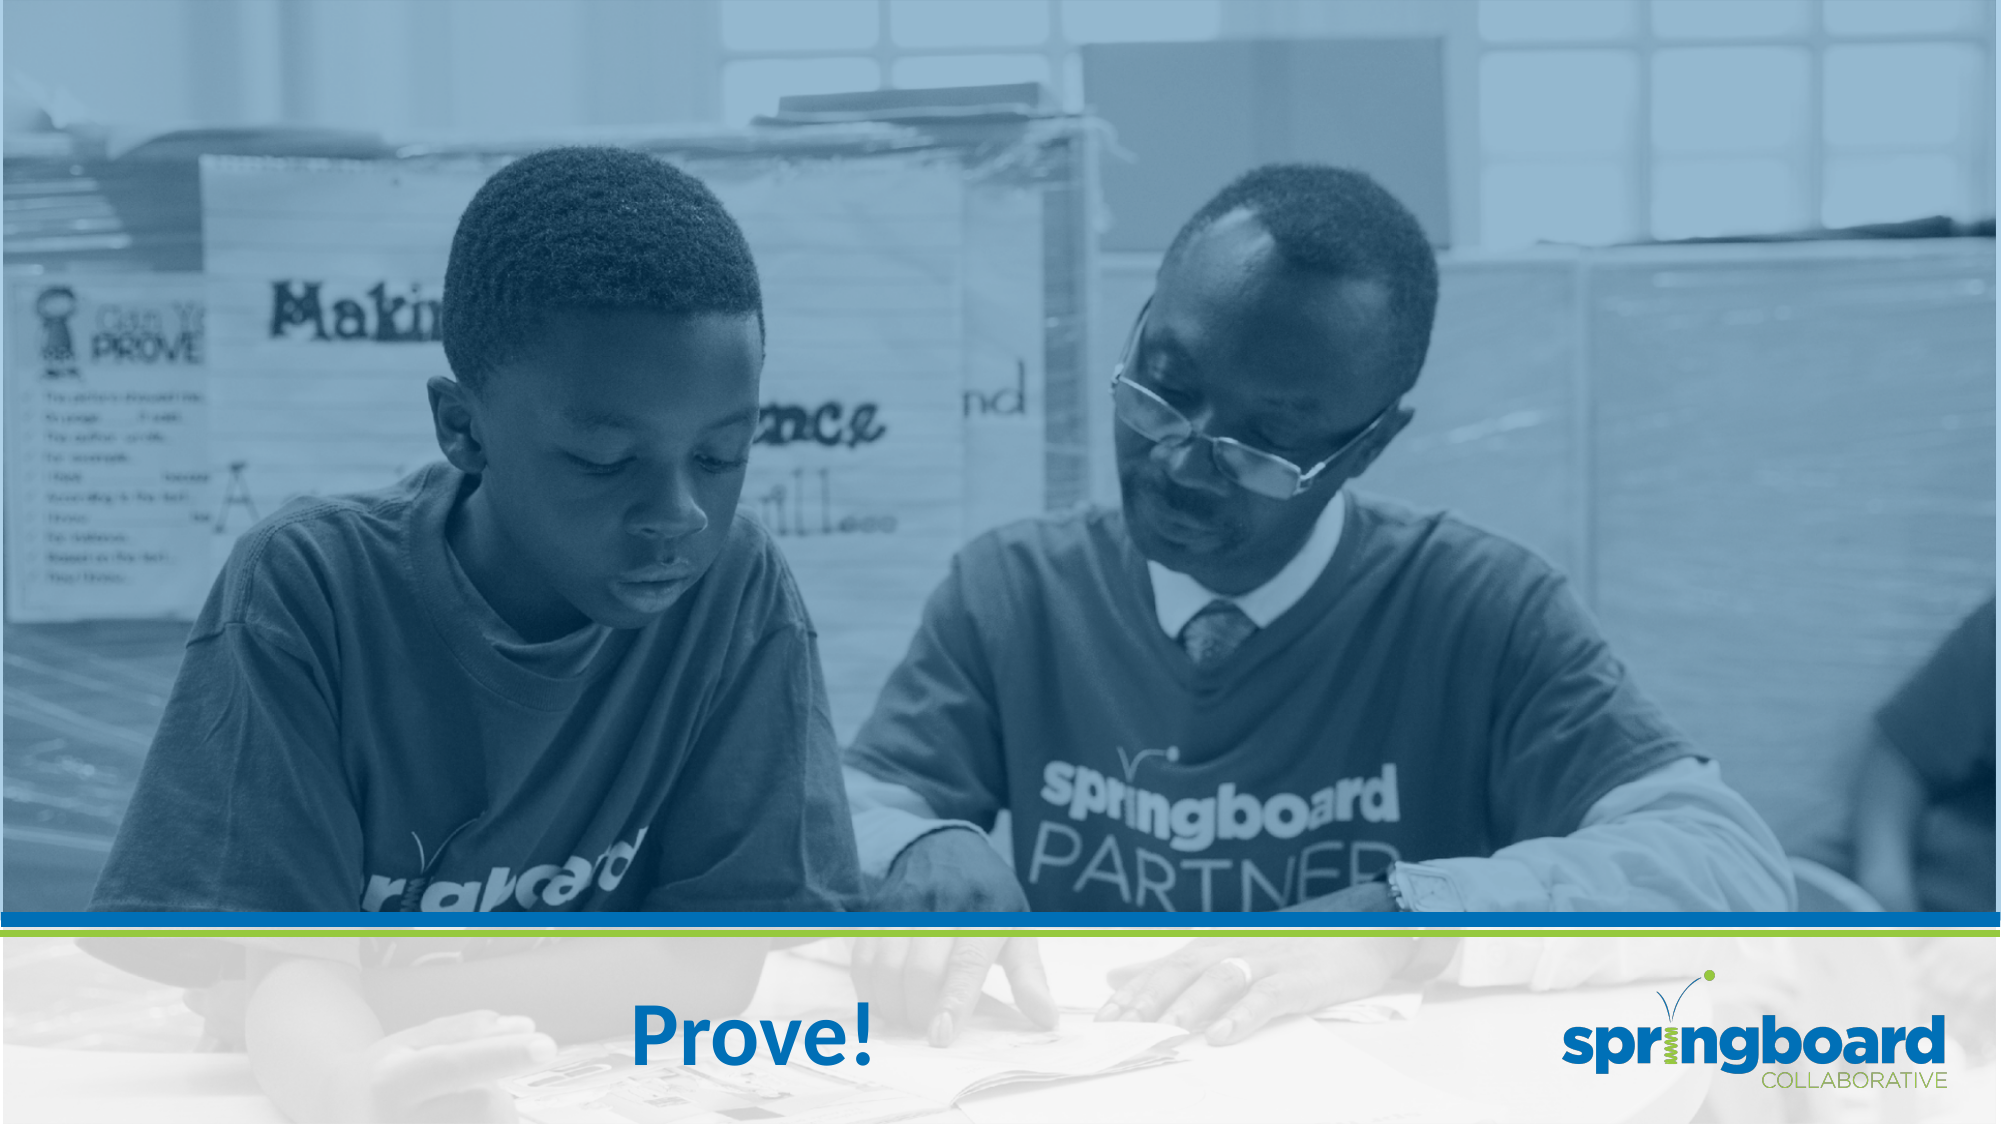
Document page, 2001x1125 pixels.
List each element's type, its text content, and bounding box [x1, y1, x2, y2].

picture [1562, 970, 1947, 1088]
title Prove! [3, 983, 1506, 1076]
picture [3, 0, 1997, 912]
